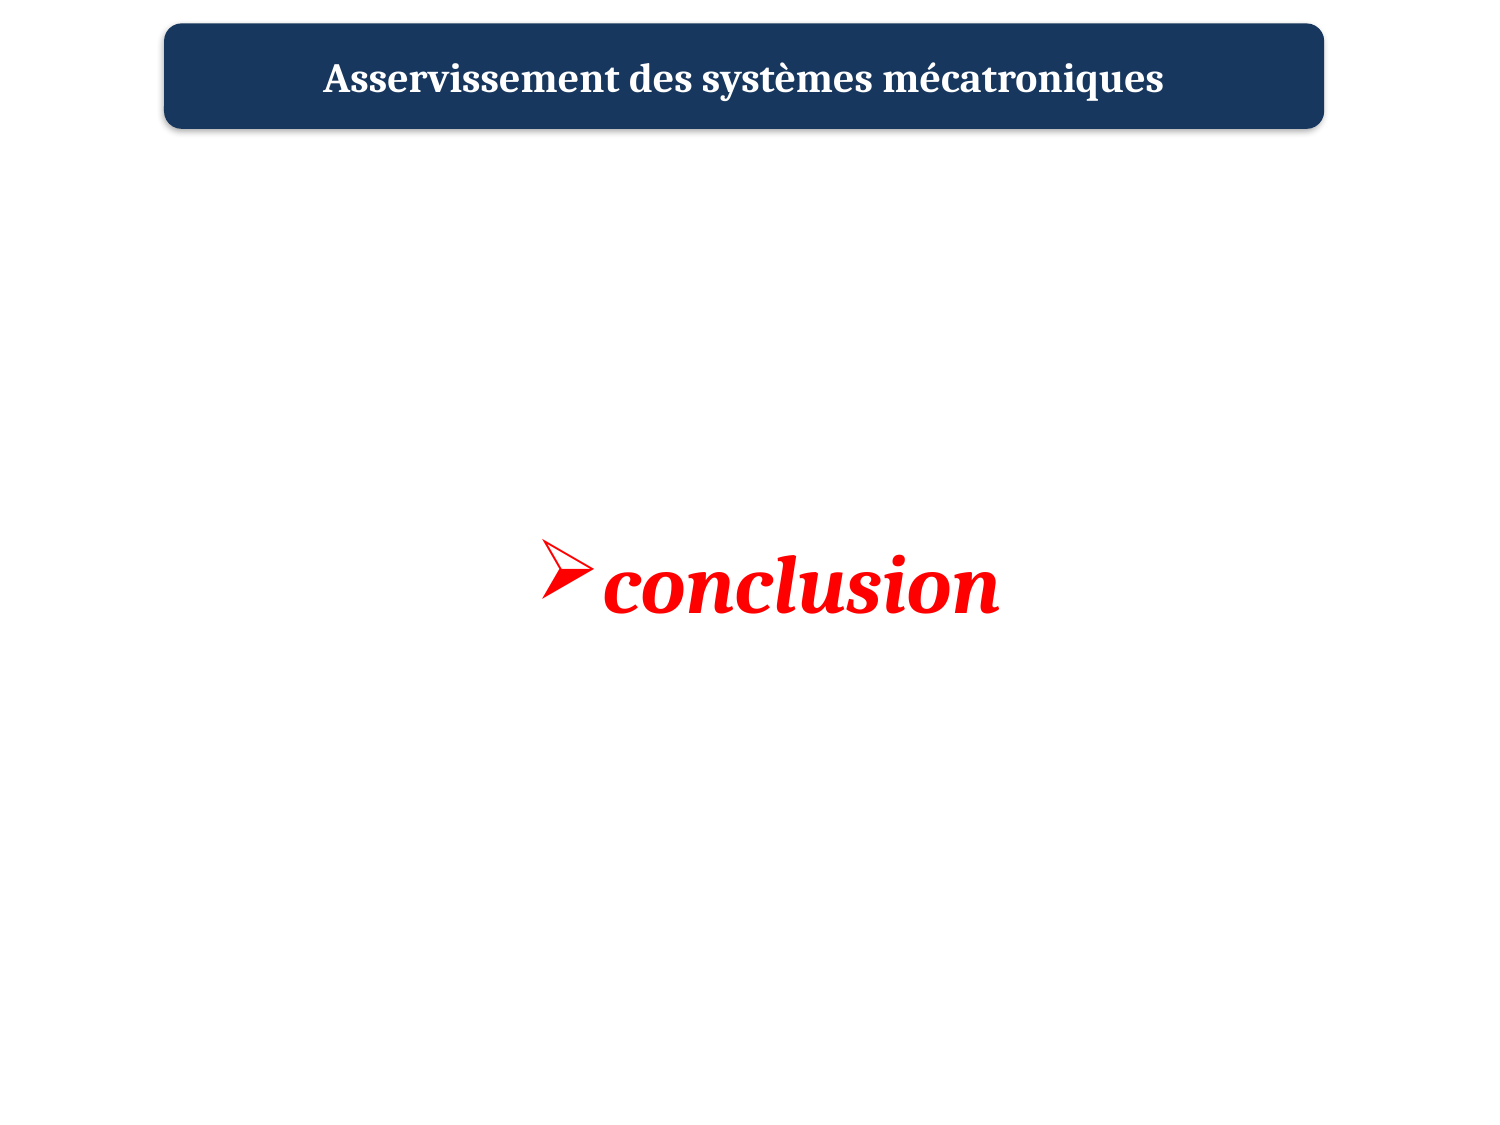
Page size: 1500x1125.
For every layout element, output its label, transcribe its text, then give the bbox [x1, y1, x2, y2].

text_box conclusion [93, 539, 1444, 622]
text_box Asservissement des systèmes mécatroniques [163, 23, 1325, 129]
